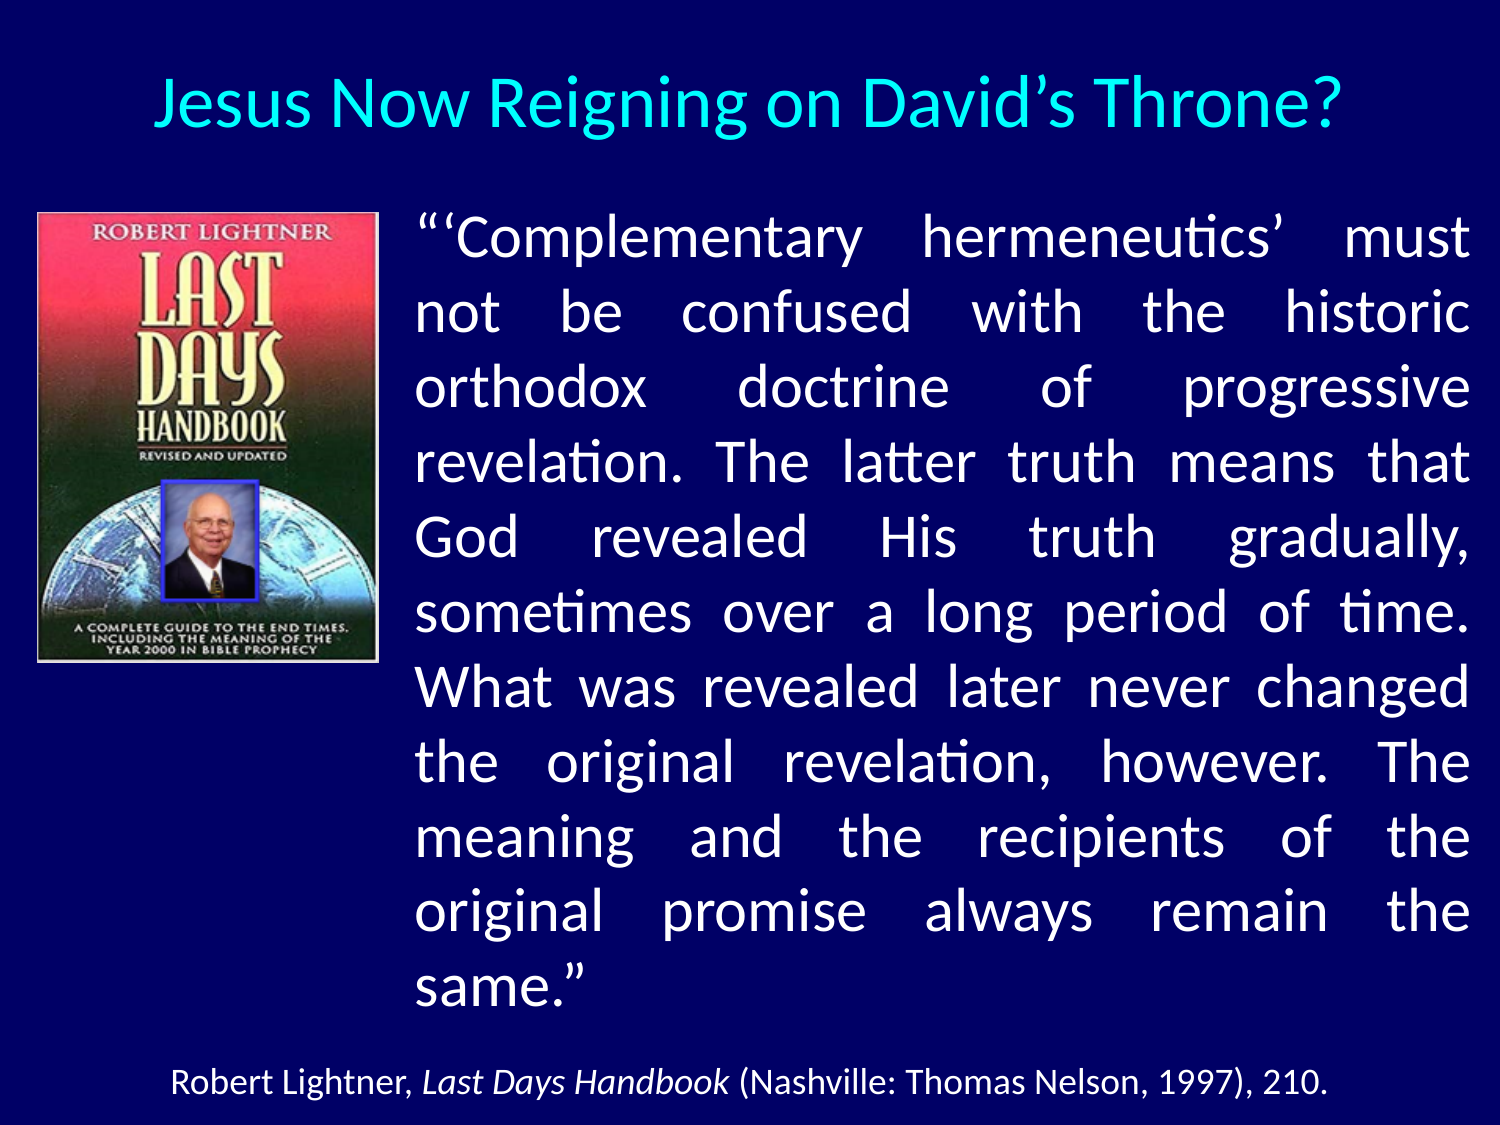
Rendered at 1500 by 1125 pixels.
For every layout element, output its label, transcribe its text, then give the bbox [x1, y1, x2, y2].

title Jesus Now Reigning on David’s Throne? [74, 44, 1426, 151]
picture [37, 212, 379, 663]
text_box Robert Lightner, Last Days Handbook (Nashville: Thomas Nelson, 1997), 210. [101, 1049, 1399, 1110]
list “‘Complementary hermeneutics’ must not be confused with the historic orthodox doctrine of progressive revelation. The latter truth means that God revealed His truth gradually, sometimes over a long period of time. What was revealed later never changed the original revelation, however. The meaning and the recipients of the original promise always remain the same.” [399, 187, 1488, 1001]
